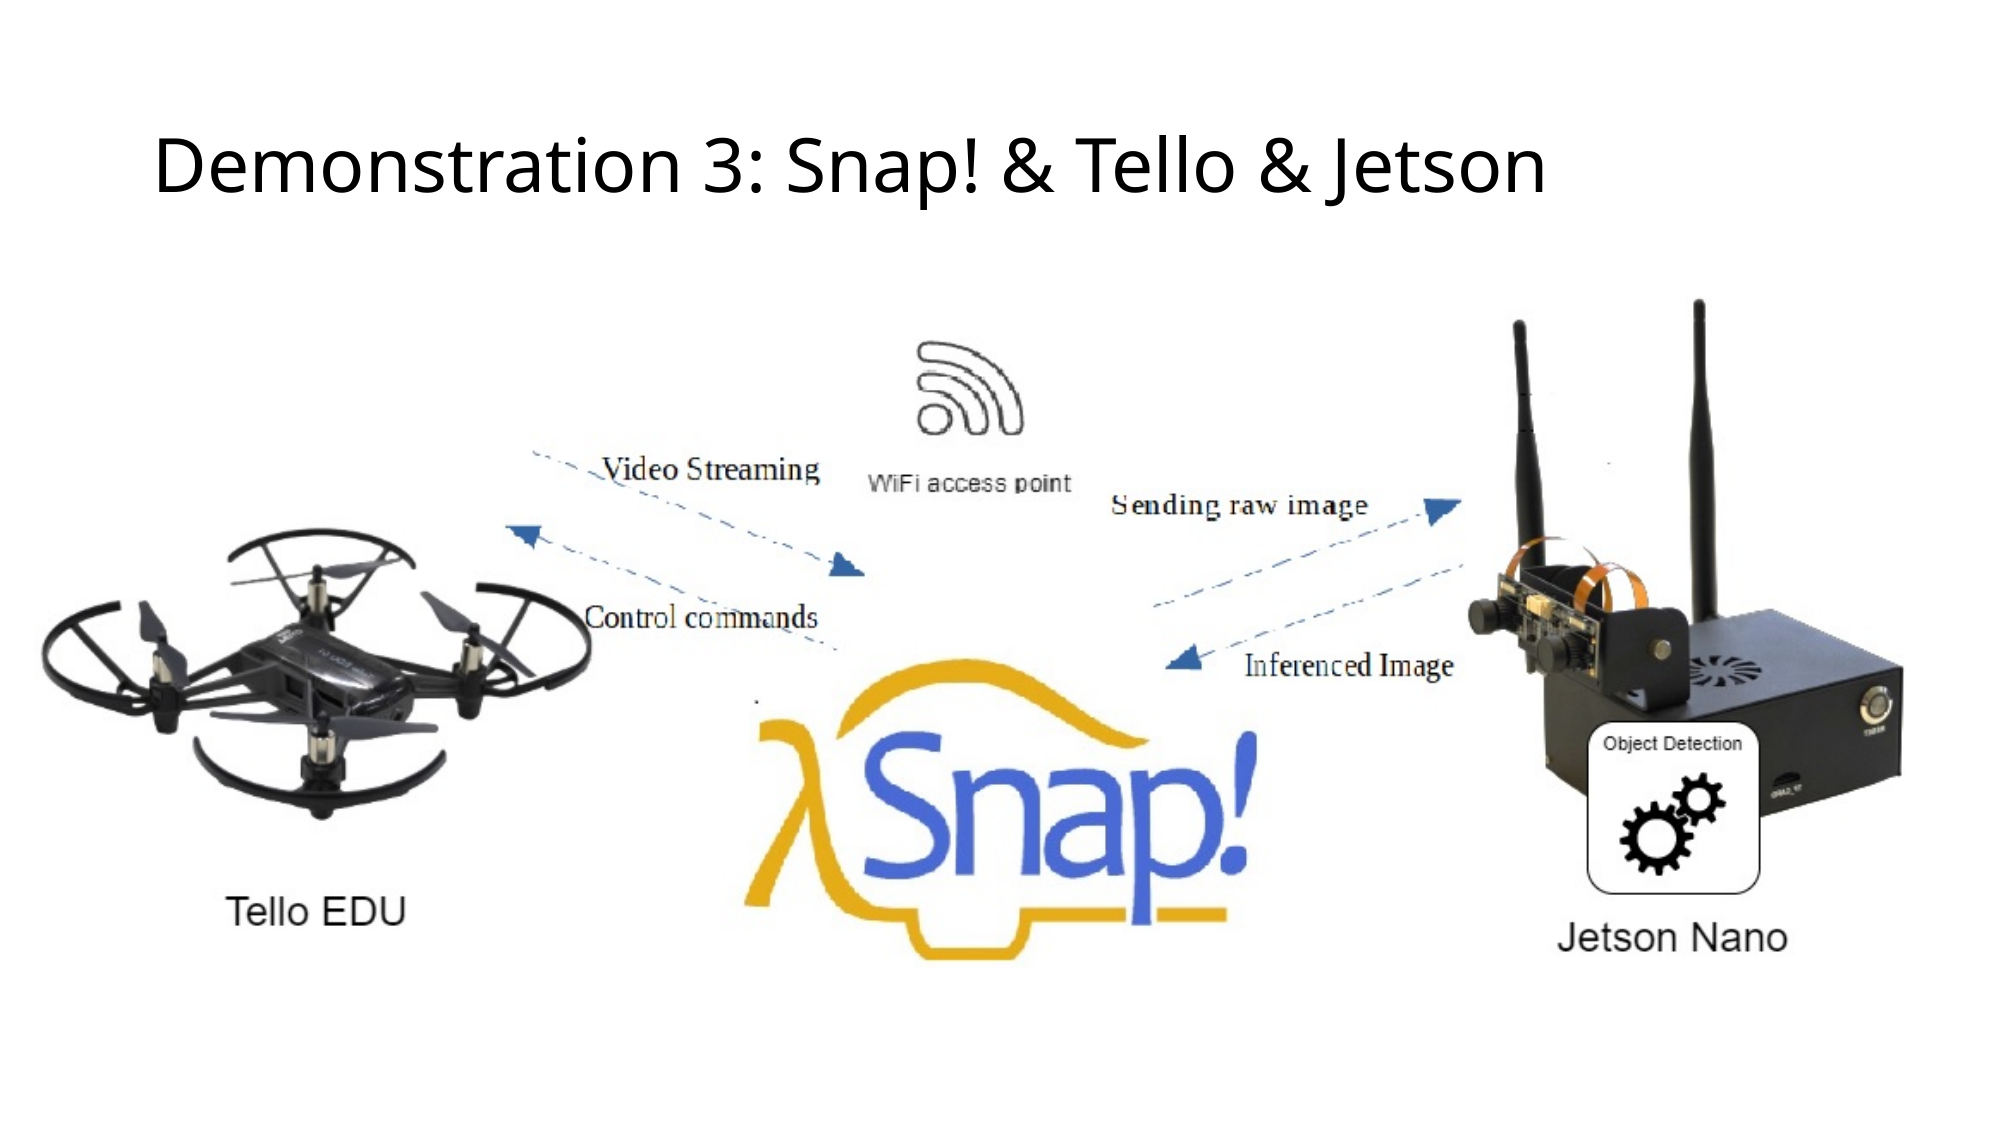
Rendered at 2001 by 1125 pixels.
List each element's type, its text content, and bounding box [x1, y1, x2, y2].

picture [7, 296, 1993, 969]
title Demonstration 3: Snap! & Tello & Jetson [137, 59, 1863, 278]
